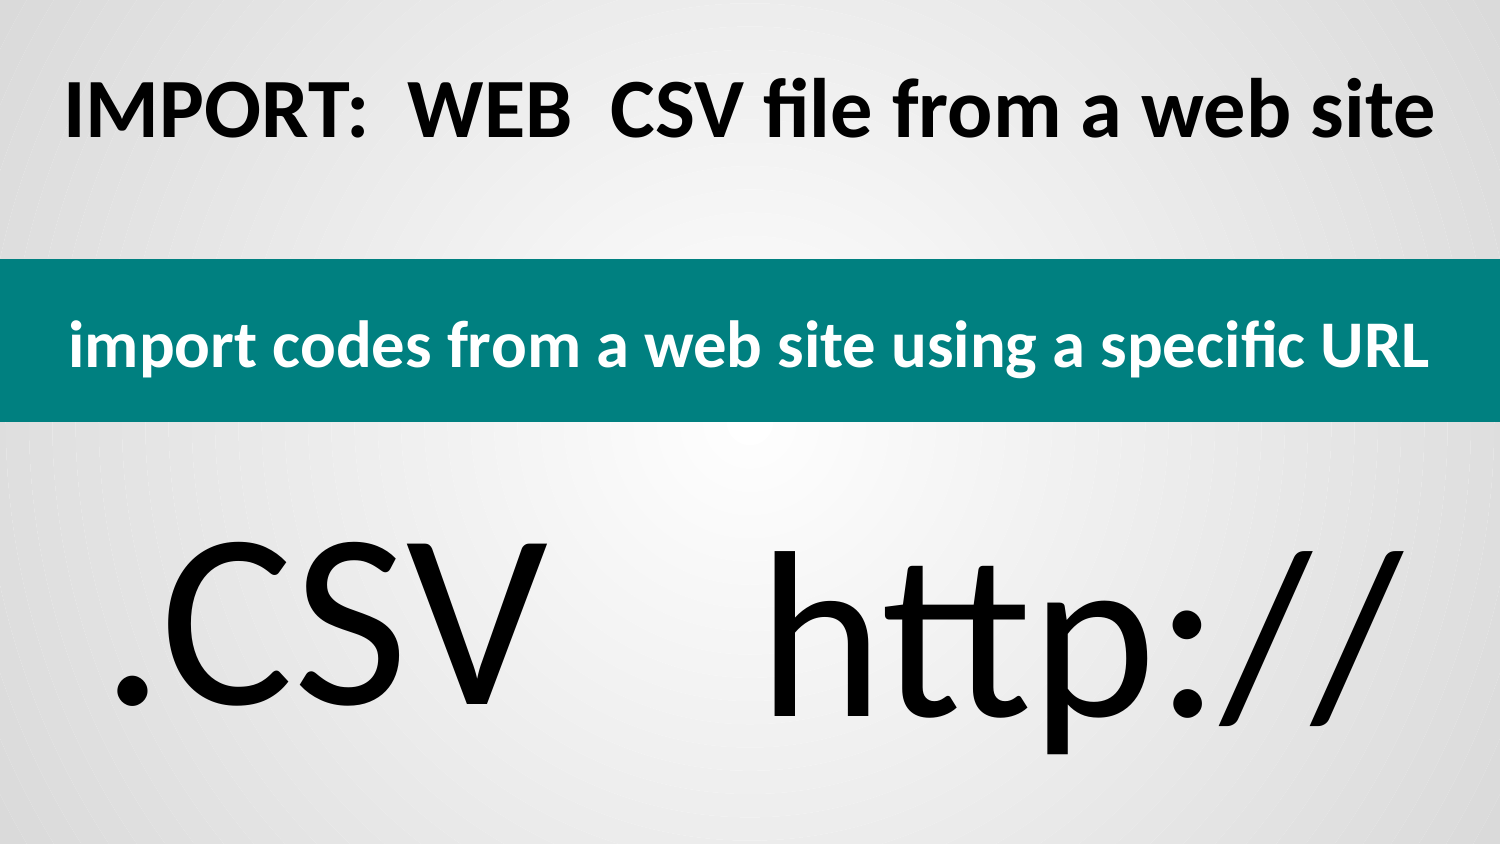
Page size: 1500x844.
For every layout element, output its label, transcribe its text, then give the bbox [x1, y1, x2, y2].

text_box http:// [699, 471, 1463, 773]
text_box .CSV [0, 446, 675, 745]
list import codes from a web site using a specific URL [0, 259, 1500, 422]
title IMPORT: WEB CSV file from a web site [24, 33, 1475, 175]
